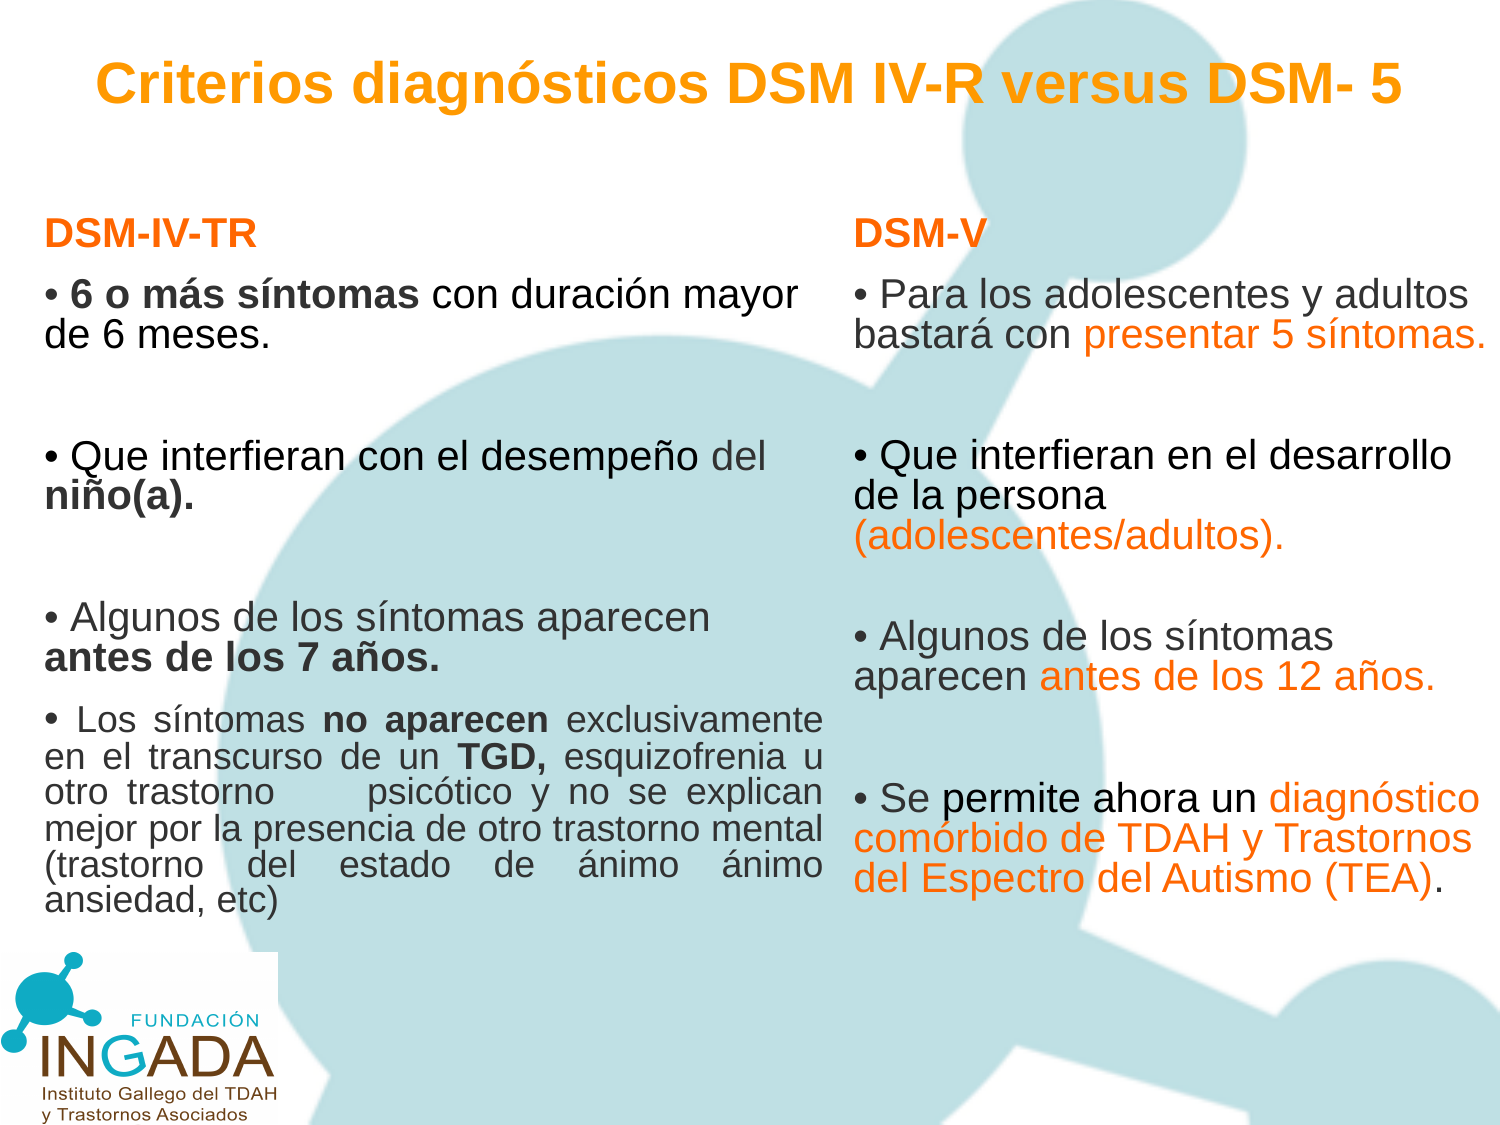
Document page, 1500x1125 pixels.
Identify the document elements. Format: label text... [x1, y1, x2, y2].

text_box DSM-IV-TR • 6 o más síntomas con duración mayor de 6 meses. • Que interfieran con el desempeño del niño(a). • Algunos de los síntomas aparecen antes de los 7 años. • Los síntomas no aparecen exclusivamente en el transcurso de un TGD, esquizofrenia u otro trastorno psicótico y no se explican mejor por la presencia de otro trastorno mental (trastorno del estado de ánimo ánimo ansiedad, etc) [29, 208, 839, 928]
text_box DSM-V • Para los adolescentes y adultos bastará con presentar 5 síntomas. • Que interfieran en el desarrollo de la persona (adolescentes/adultos). • Algunos de los síntomas aparecen antes de los 12 años. • Se permite ahora un diagnóstico comórbido de TDAH y Trastornos del Espectro del Autismo (TEA). [838, 208, 1500, 908]
text_box Criterios diagnósticos DSM IV-R versus DSM- 5 [80, 51, 1420, 123]
picture [1, 952, 278, 1124]
